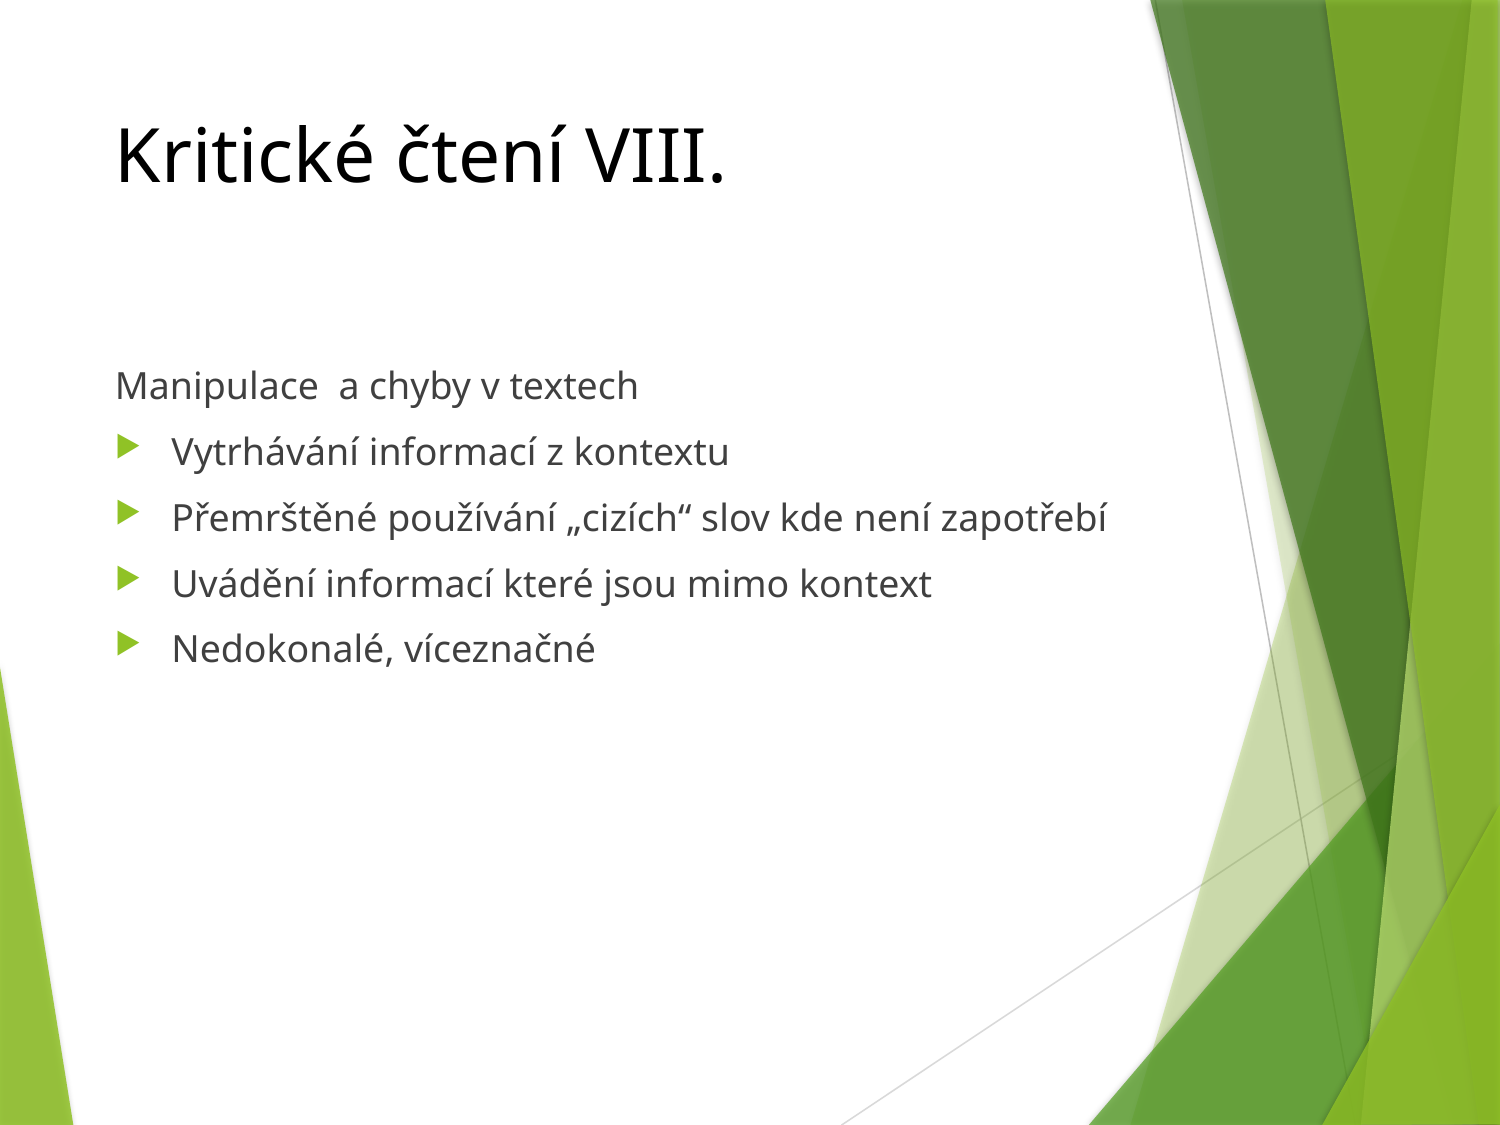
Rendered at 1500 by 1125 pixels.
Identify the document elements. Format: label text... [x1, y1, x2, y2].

title Kritické čtení VIII. [99, 99, 1142, 317]
list Manipulace a chyby v textech Vytrhávání informací z kontextu Přemrštěné používání „cizích“ slov kde není zapotřebí Uvádění informací které jsou mimo kontext Nedokonalé, víceznačné [99, 354, 1142, 992]
